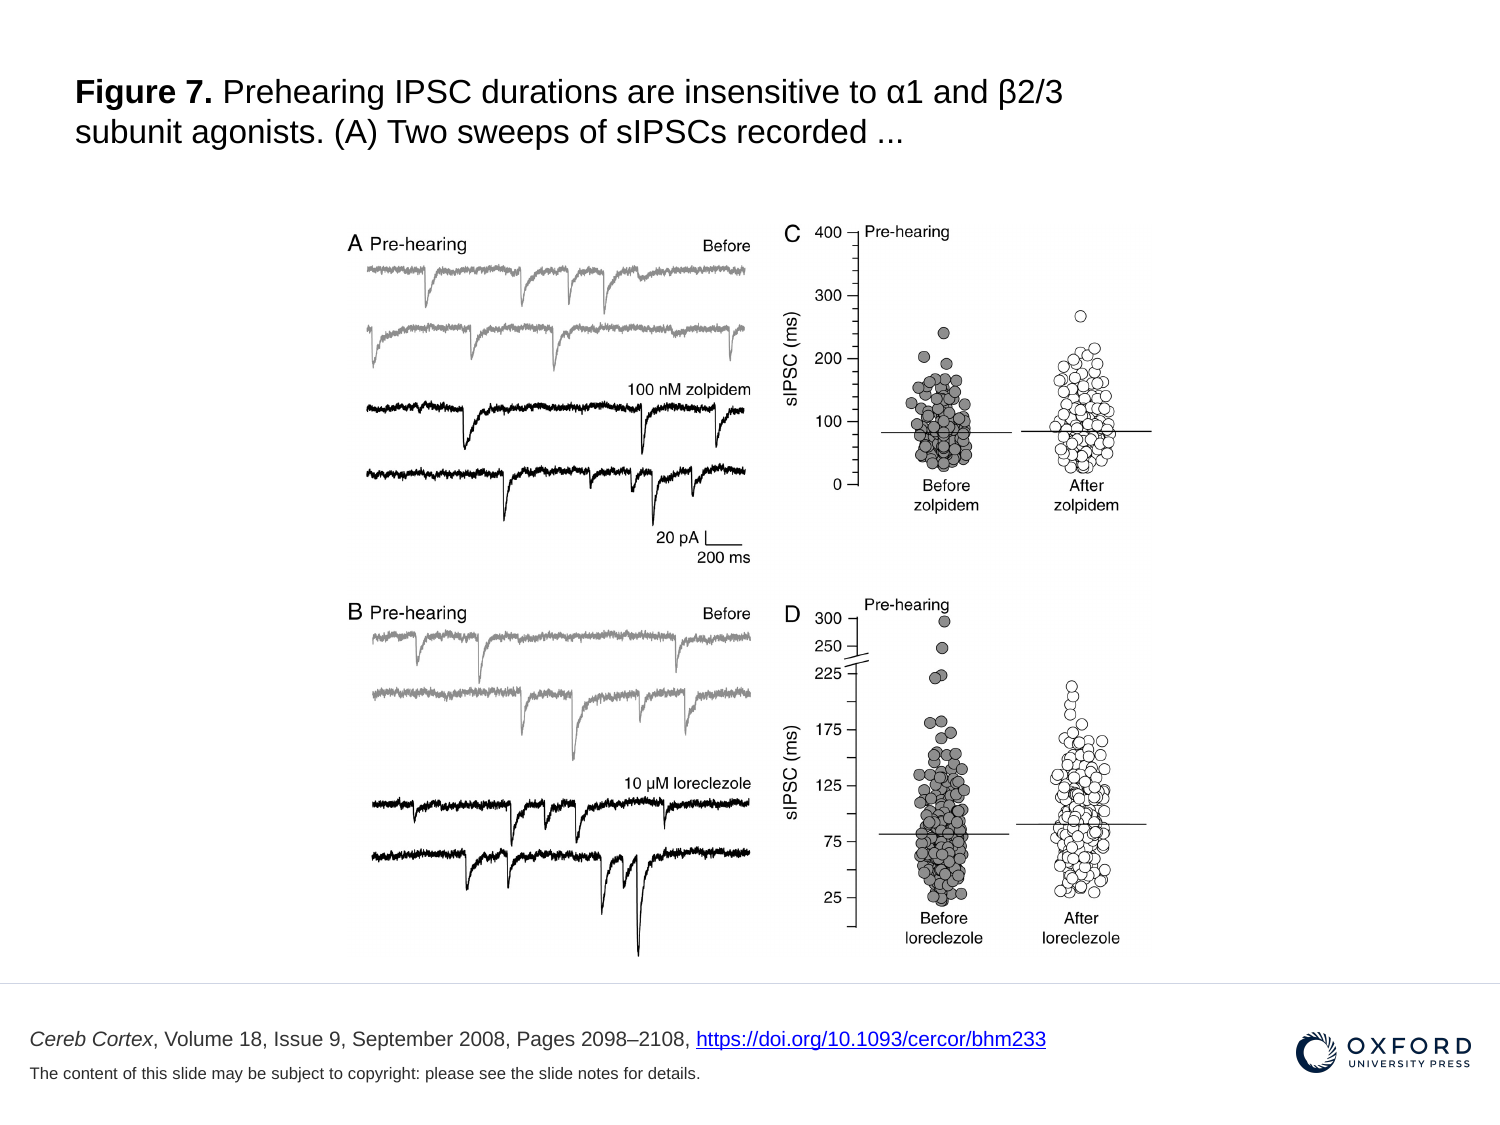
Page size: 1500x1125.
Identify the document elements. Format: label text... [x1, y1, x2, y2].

footer Cereb Cortex, Volume 18, Issue 9, September 2008, Pages 2098–2108, https://doi.org/10.1093/cercor/bhm233 The content of this slide may be subject to copyright: please see the slide notes for details. [0, 983, 1260, 1125]
picture [1296, 1032, 1471, 1073]
title Figure 7. Prehearing IPSC durations are insensitive to α1 and β2/3 subunit agonists. (A) Two sweeps of sIPSCs recorded ... [75, 69, 1078, 171]
picture [347, 224, 1152, 957]
